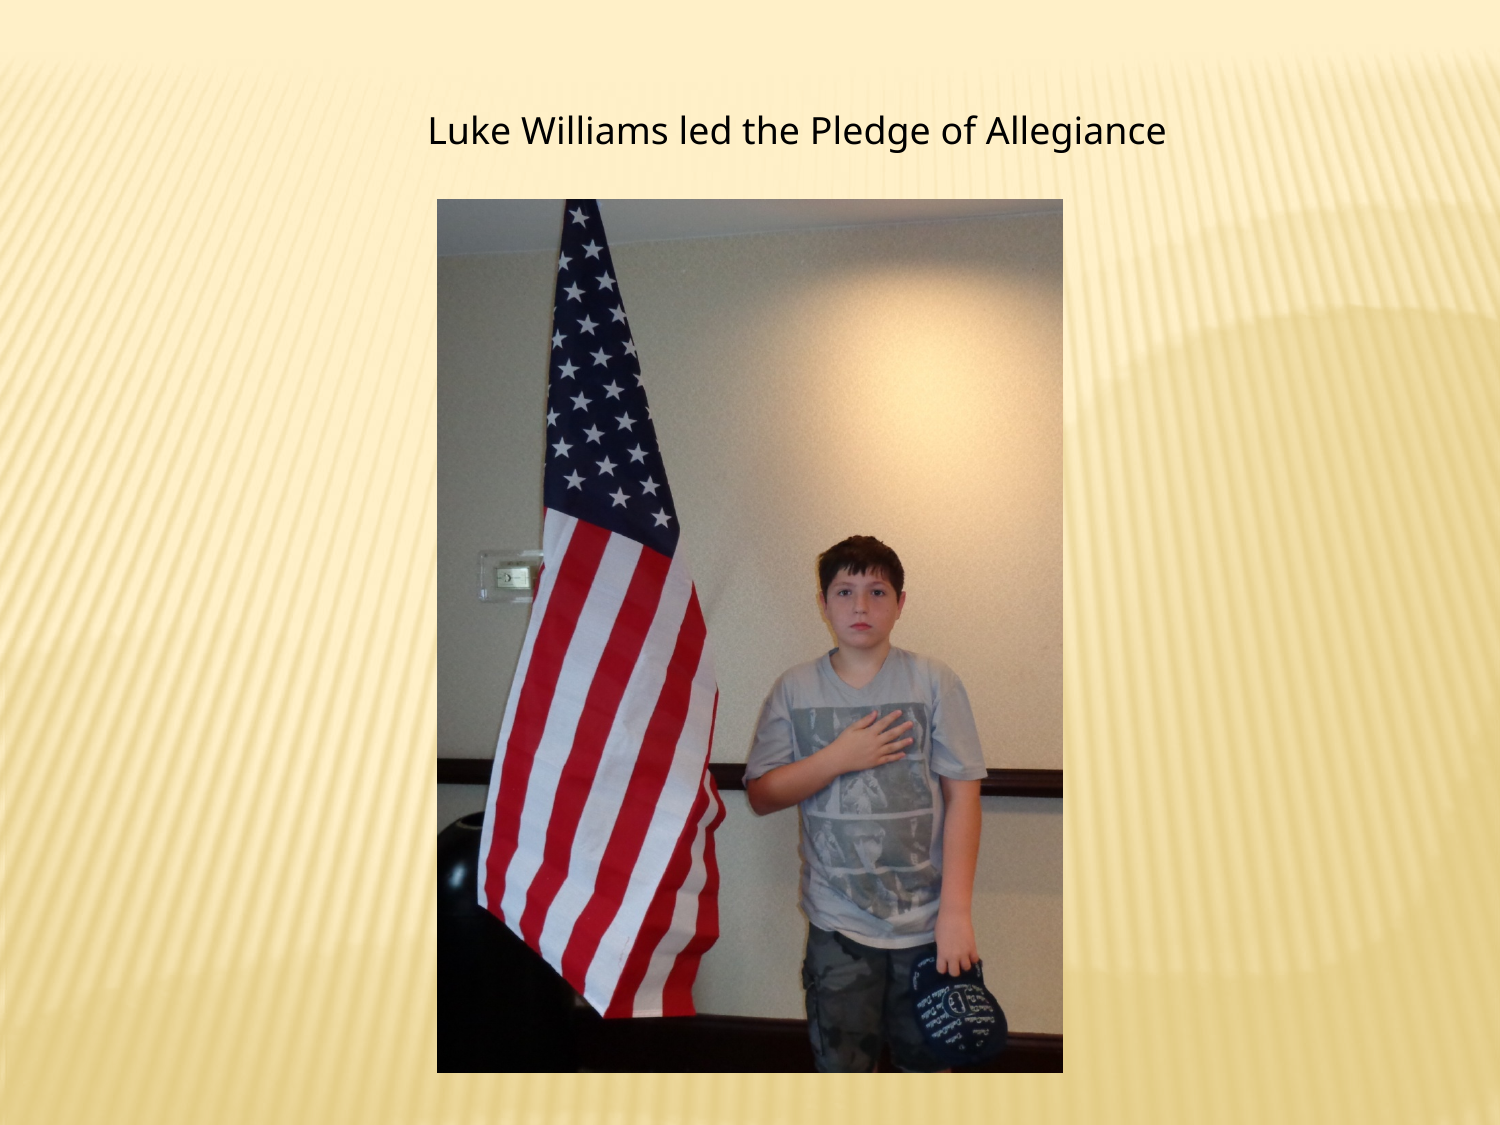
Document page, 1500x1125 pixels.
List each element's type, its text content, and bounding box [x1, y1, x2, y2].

picture [437, 199, 1063, 1074]
text_box Luke Williams led the Pledge of Allegiance [412, 99, 1188, 160]
